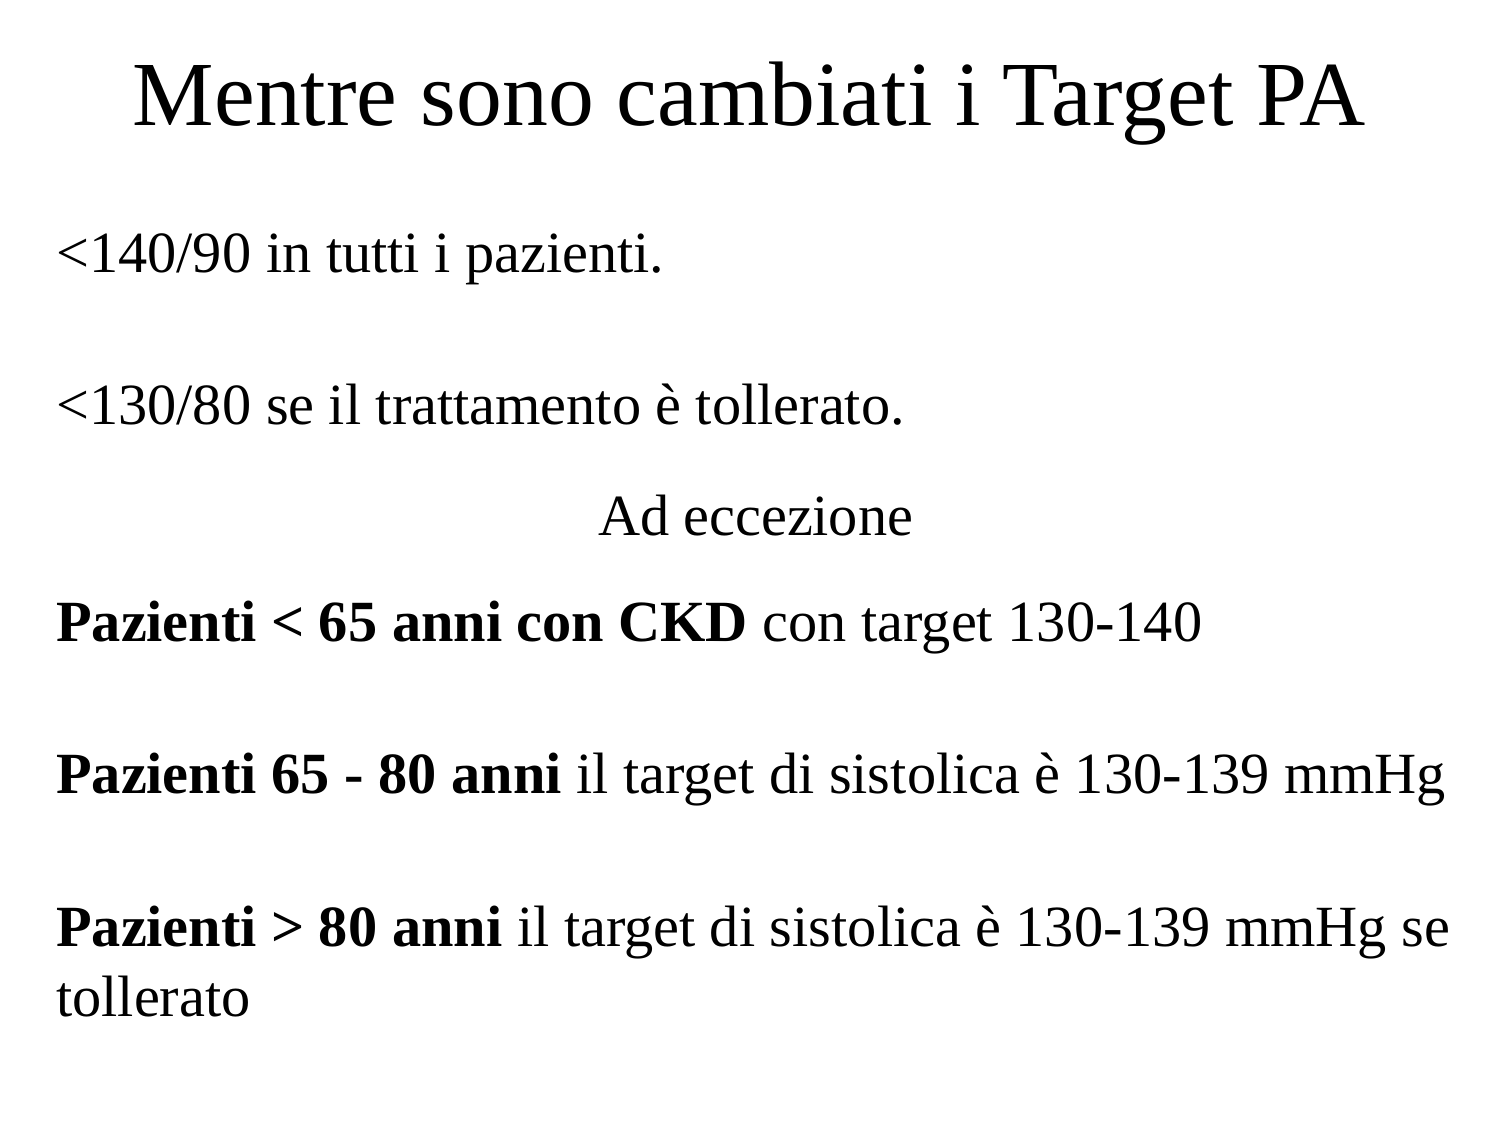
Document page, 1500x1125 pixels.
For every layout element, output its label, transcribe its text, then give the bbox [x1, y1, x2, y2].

title Mentre sono cambiati i Target PA [0, 0, 1500, 183]
list <140/90 in tutti i pazienti. <130/80 se il trattamento è tollerato. Ad eccezione Pazienti < 65 anni con CKD con target 130-140 Pazienti 65 - 80 anni il target di sistolica è 130-139 mmHg Pazienti > 80 anni il target di sistolica è 130-139 mmHg se tollerato [41, 206, 1471, 976]
